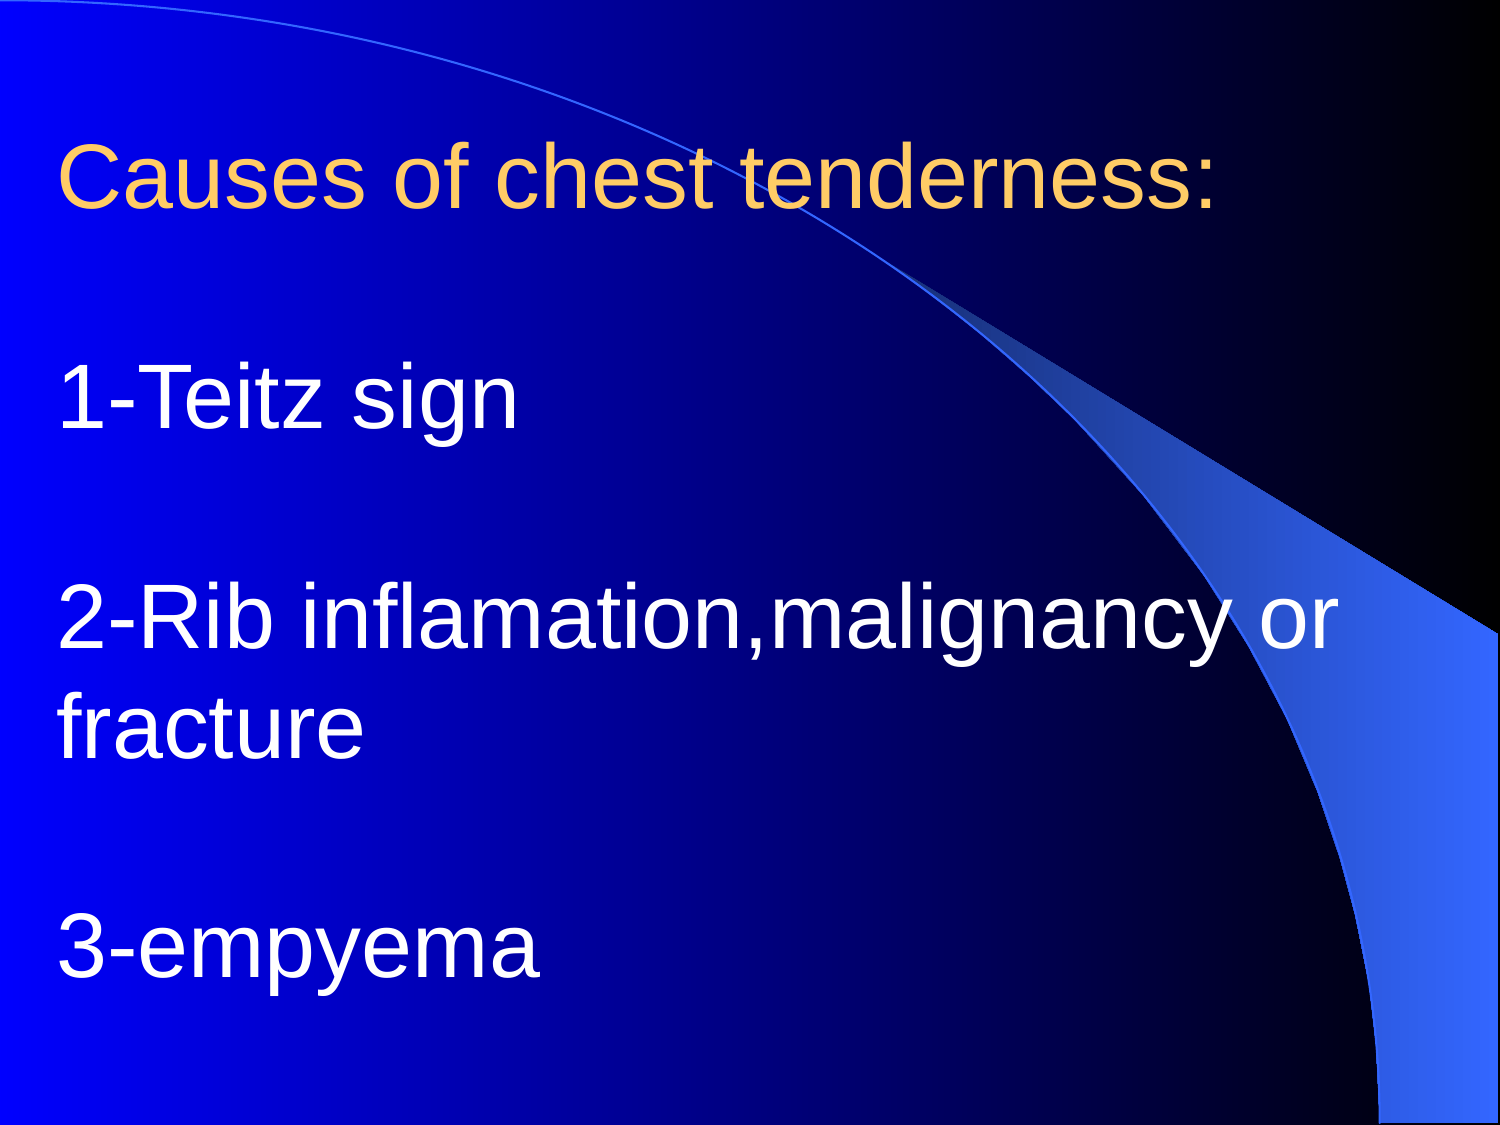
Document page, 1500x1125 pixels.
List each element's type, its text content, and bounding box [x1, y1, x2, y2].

title Causes of chest tenderness: 1-Teitz sign 2-Rib inflamation,malignancy or fracture 3-empyema [40, 42, 1471, 1071]
